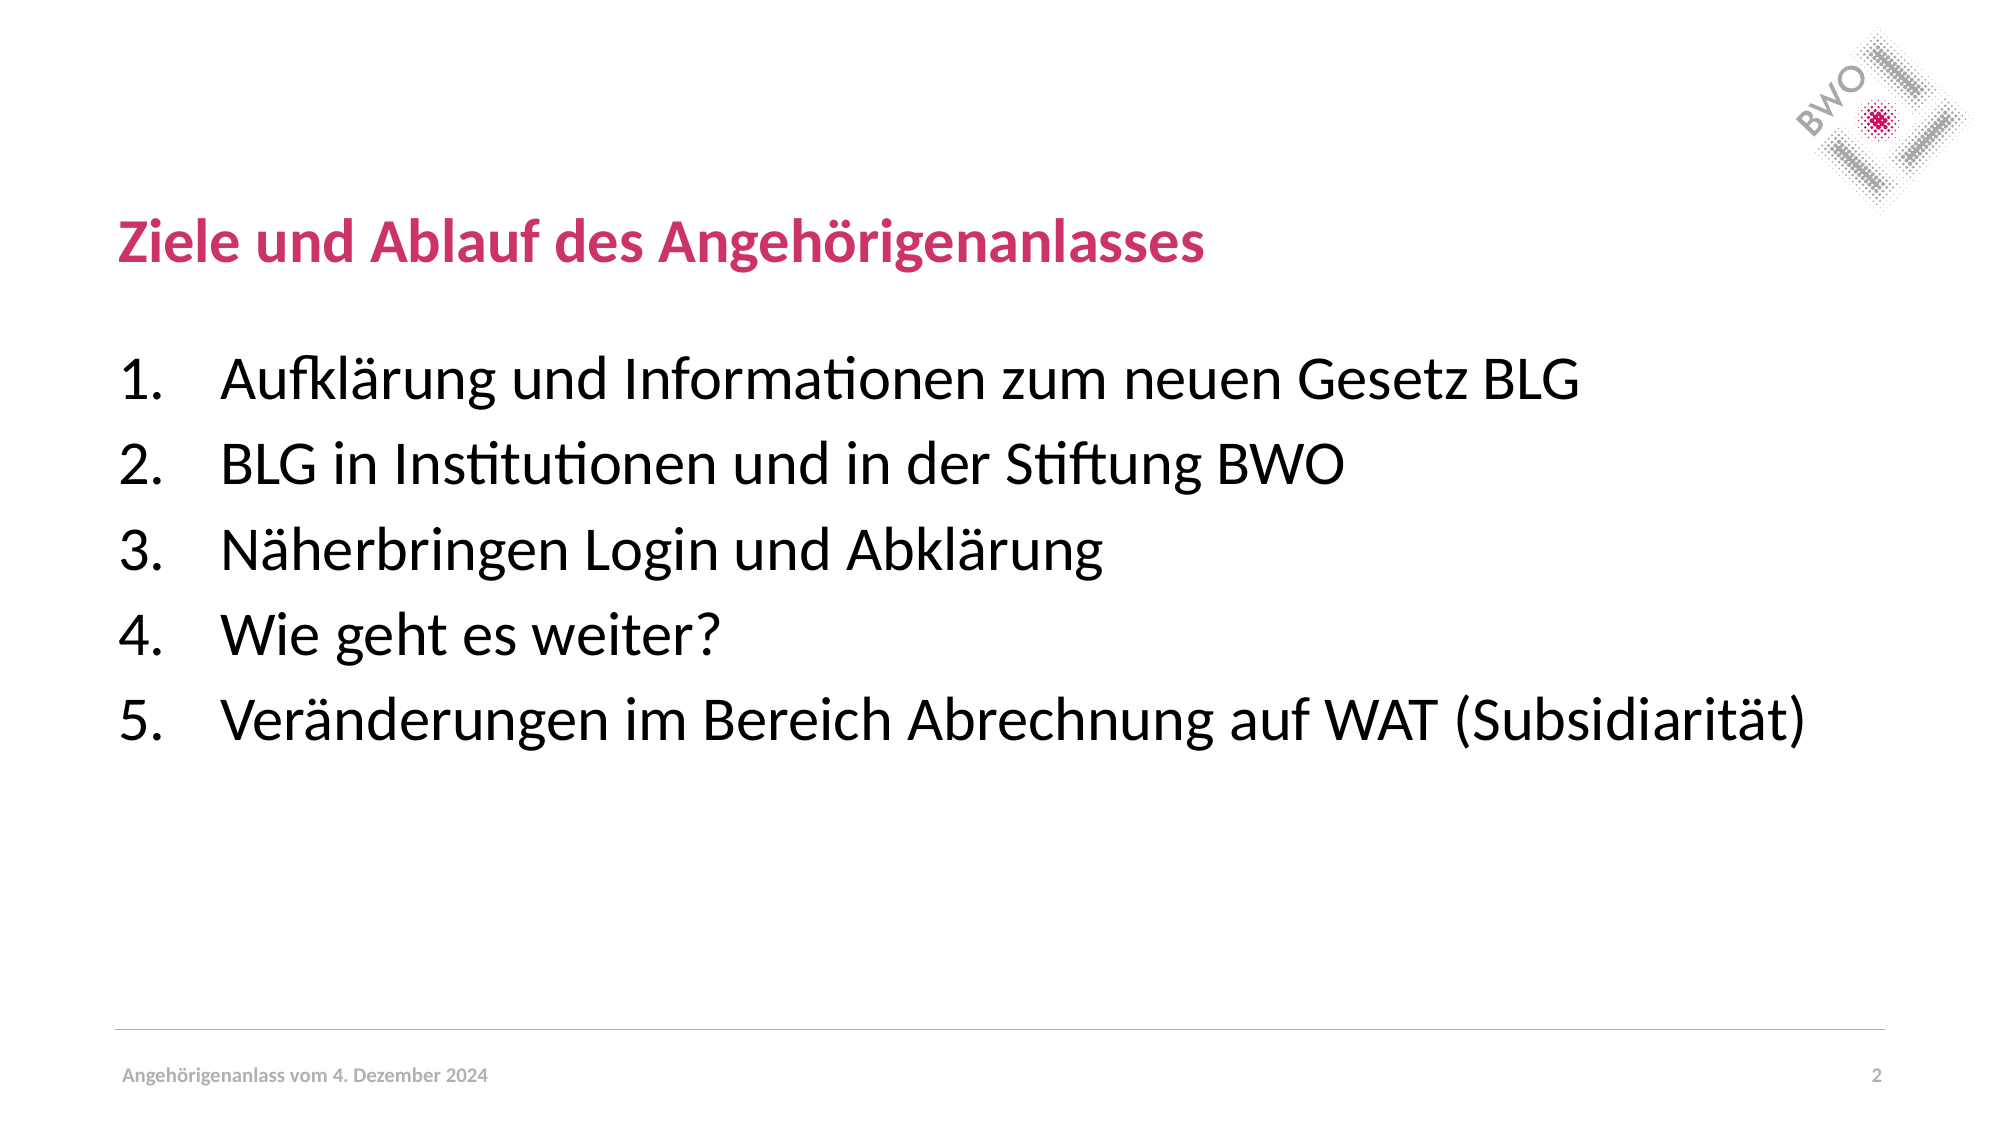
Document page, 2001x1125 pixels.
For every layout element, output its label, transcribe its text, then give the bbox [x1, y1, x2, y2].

slide_number 2 [1759, 1058, 1883, 1083]
footer Angehörigenanlass vom 4. Dezember 2024 [122, 1058, 1461, 1083]
title Ziele und Ablauf des Angehörigenanlasses [118, 208, 1713, 276]
list Aufklärung und Informationen zum neuen Gesetz BLG BLG in Institutionen und in der Stiftung BWO Näherbringen Login und Abklärung Wie geht es weiter? Veränderungen im Bereich Abrechnung auf WAT (Subsidiarität) [118, 326, 1883, 1041]
